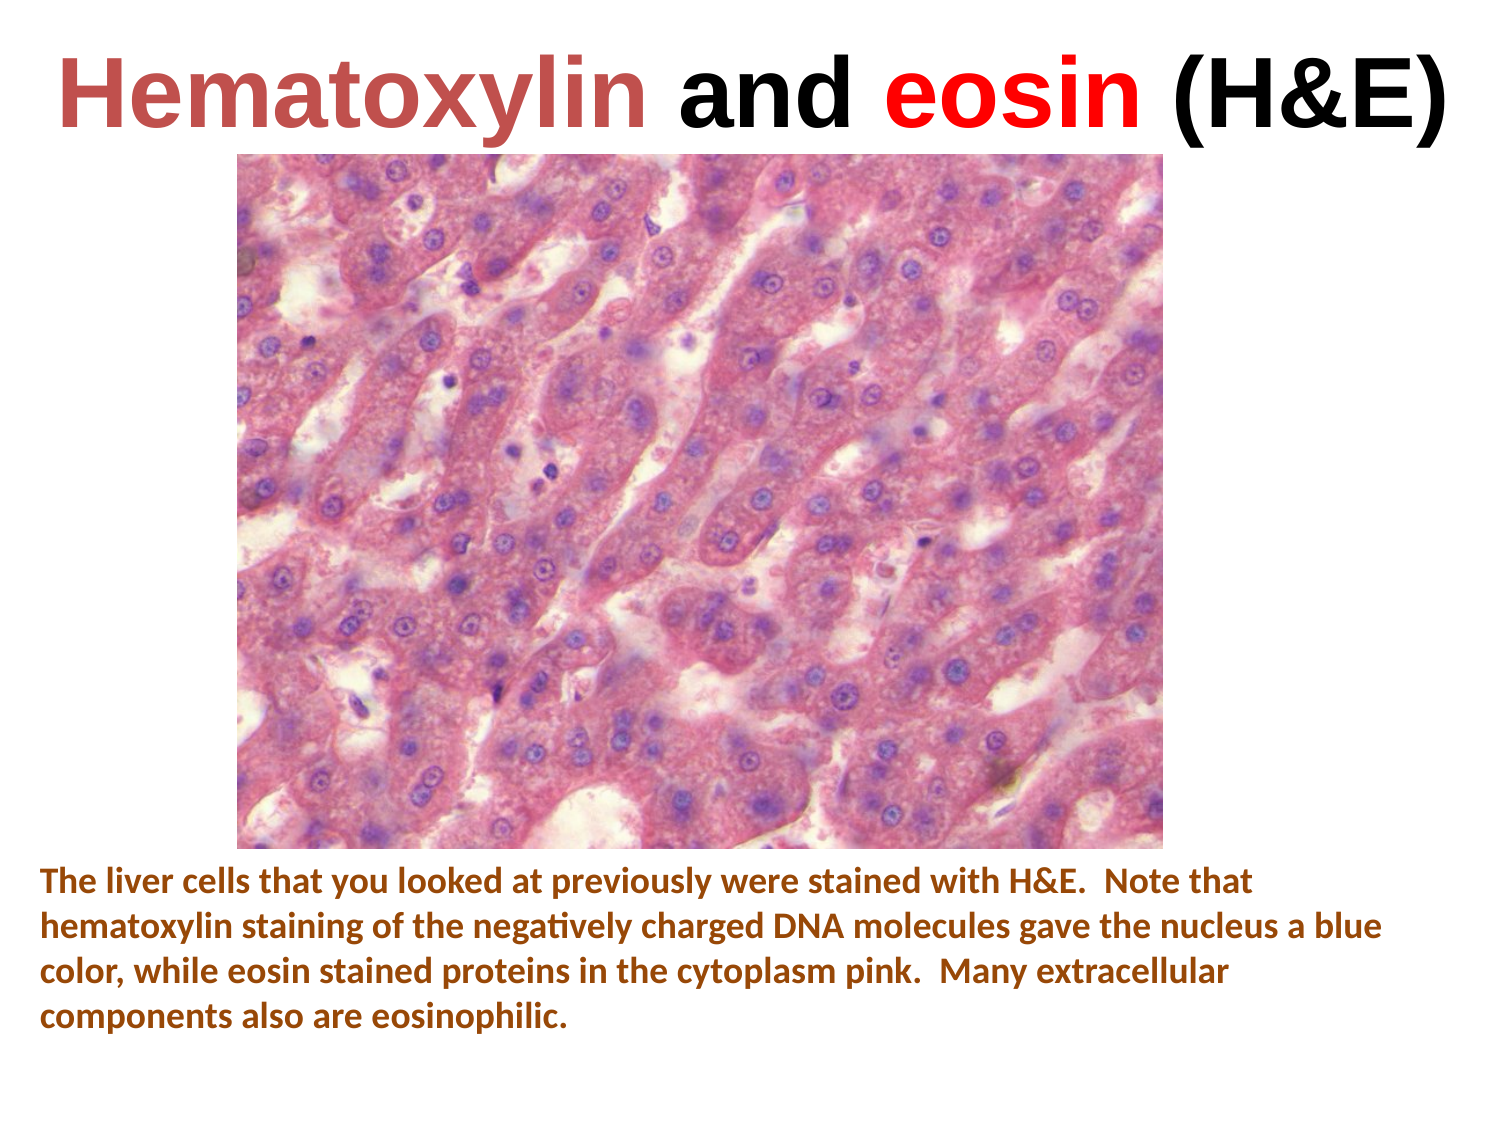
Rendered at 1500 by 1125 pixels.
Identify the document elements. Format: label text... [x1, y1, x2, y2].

picture [237, 154, 1163, 849]
text_box Hematoxylin and eosin (H&E) [41, 19, 1465, 155]
text_box The liver cells that you looked at previously were stained with H&E. Note that hematoxylin staining of the negatively charged DNA molecules gave the nucleus a blue color, while eosin stained proteins in the cytoplasm pink. Many extracellular components also are eosinophilic. [24, 848, 1417, 1044]
